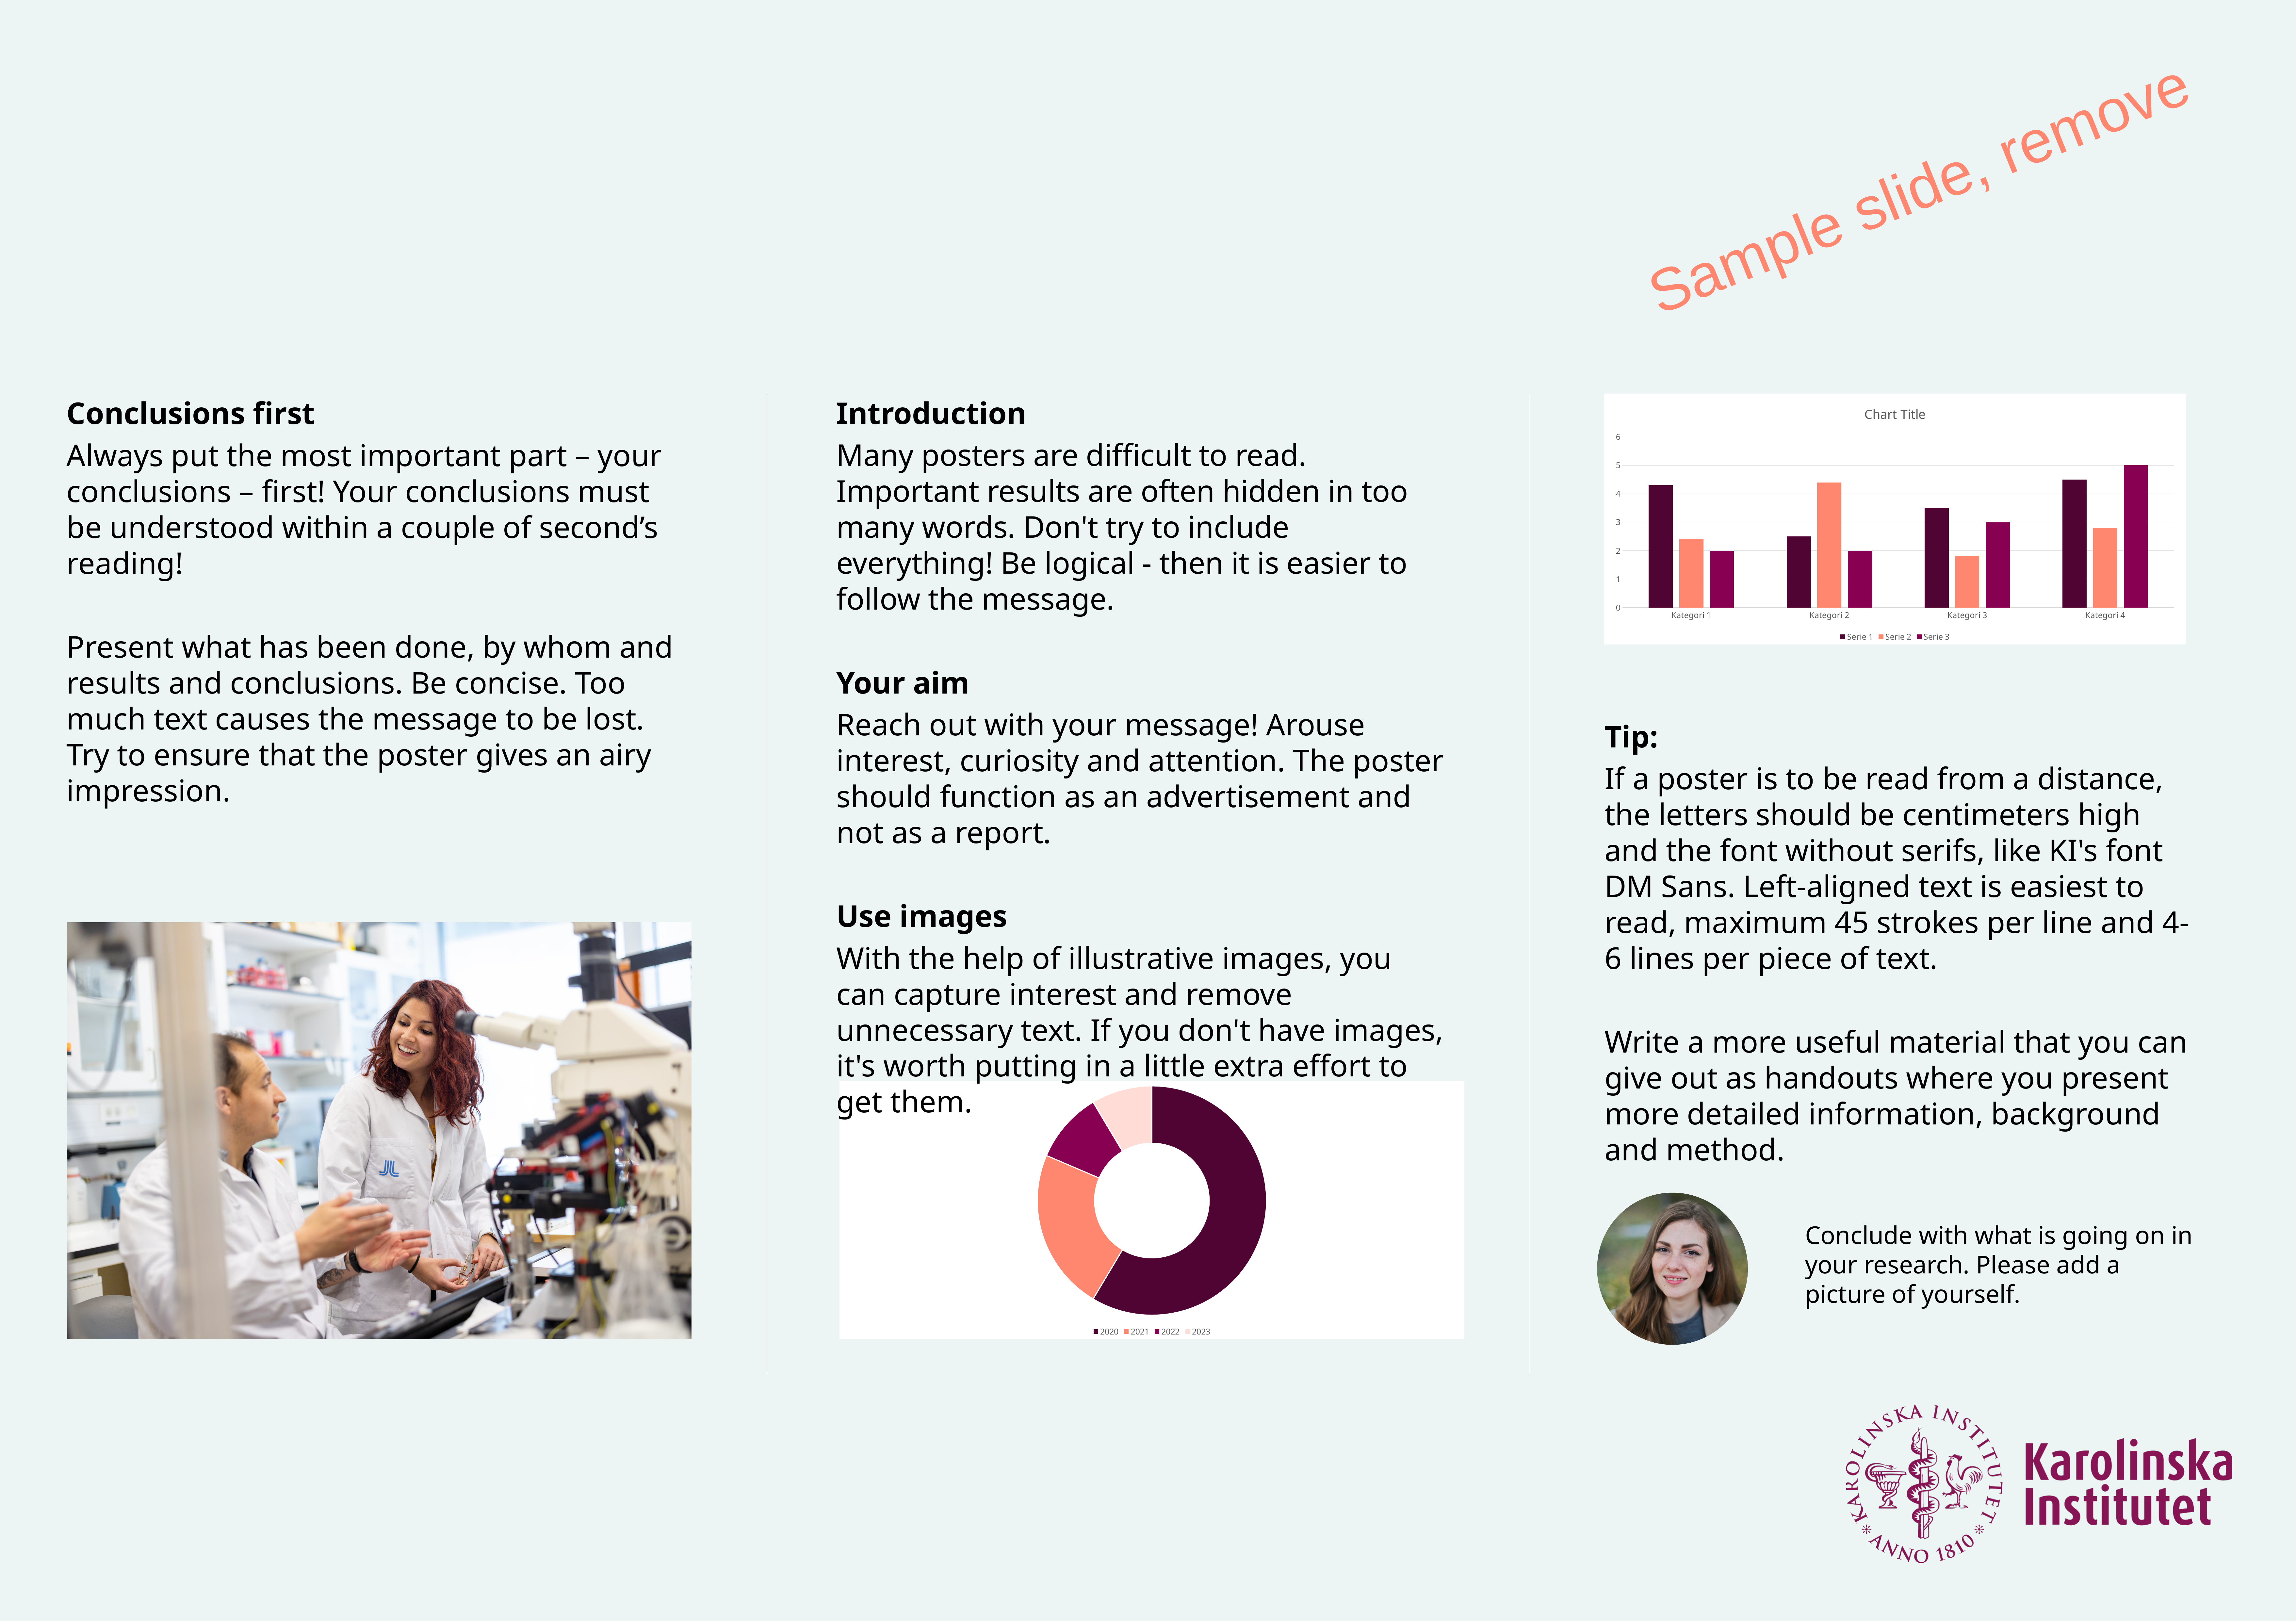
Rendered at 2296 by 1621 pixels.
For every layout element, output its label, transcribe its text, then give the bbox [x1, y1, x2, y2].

list Conclusions first Always put the most important part – your conclusions – first! Your conclusions must be understood within a couple of second’s reading! Present what has been done, by whom and results and conclusions. Be concise. Too much text causes the message to be lost. Try to ensure that the poster gives an airy impression. [43, 392, 699, 905]
list Introduction Many posters are difficult to read. Important results are often hidden in too many words. Don't try to include everything! Be logical - then it is easier to follow the message. Your aim Reach out with your message! Arouse interest, curiosity and attention. The poster should function as an advertisement and not as a report. Use images With the help of illustrative images, you can capture interest and remove unnecessary text. If you don't have images, it's worth putting in a little extra effort to get them. [813, 392, 1468, 1064]
picture [1846, 1404, 2232, 1563]
list Tip: If a poster is to be read from a distance, the letters should be centimeters high and the font without serifs, like KI's font DM Sans. Left-aligned text is easiest to read, maximum 45 strokes per line and 4-6 lines per piece of text. Write a more useful material that you can give out as handouts where you present more detailed information, background and method. [1581, 715, 2224, 1221]
text_box Sample slide, remove [1632, 0, 2296, 331]
chart [839, 1081, 1465, 1339]
chart [1604, 393, 2186, 645]
list Conclude with what is going on in your research. Please add a picture of yourself. [1782, 1217, 2224, 1311]
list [67, 922, 692, 1339]
picture [1597, 1192, 1748, 1345]
